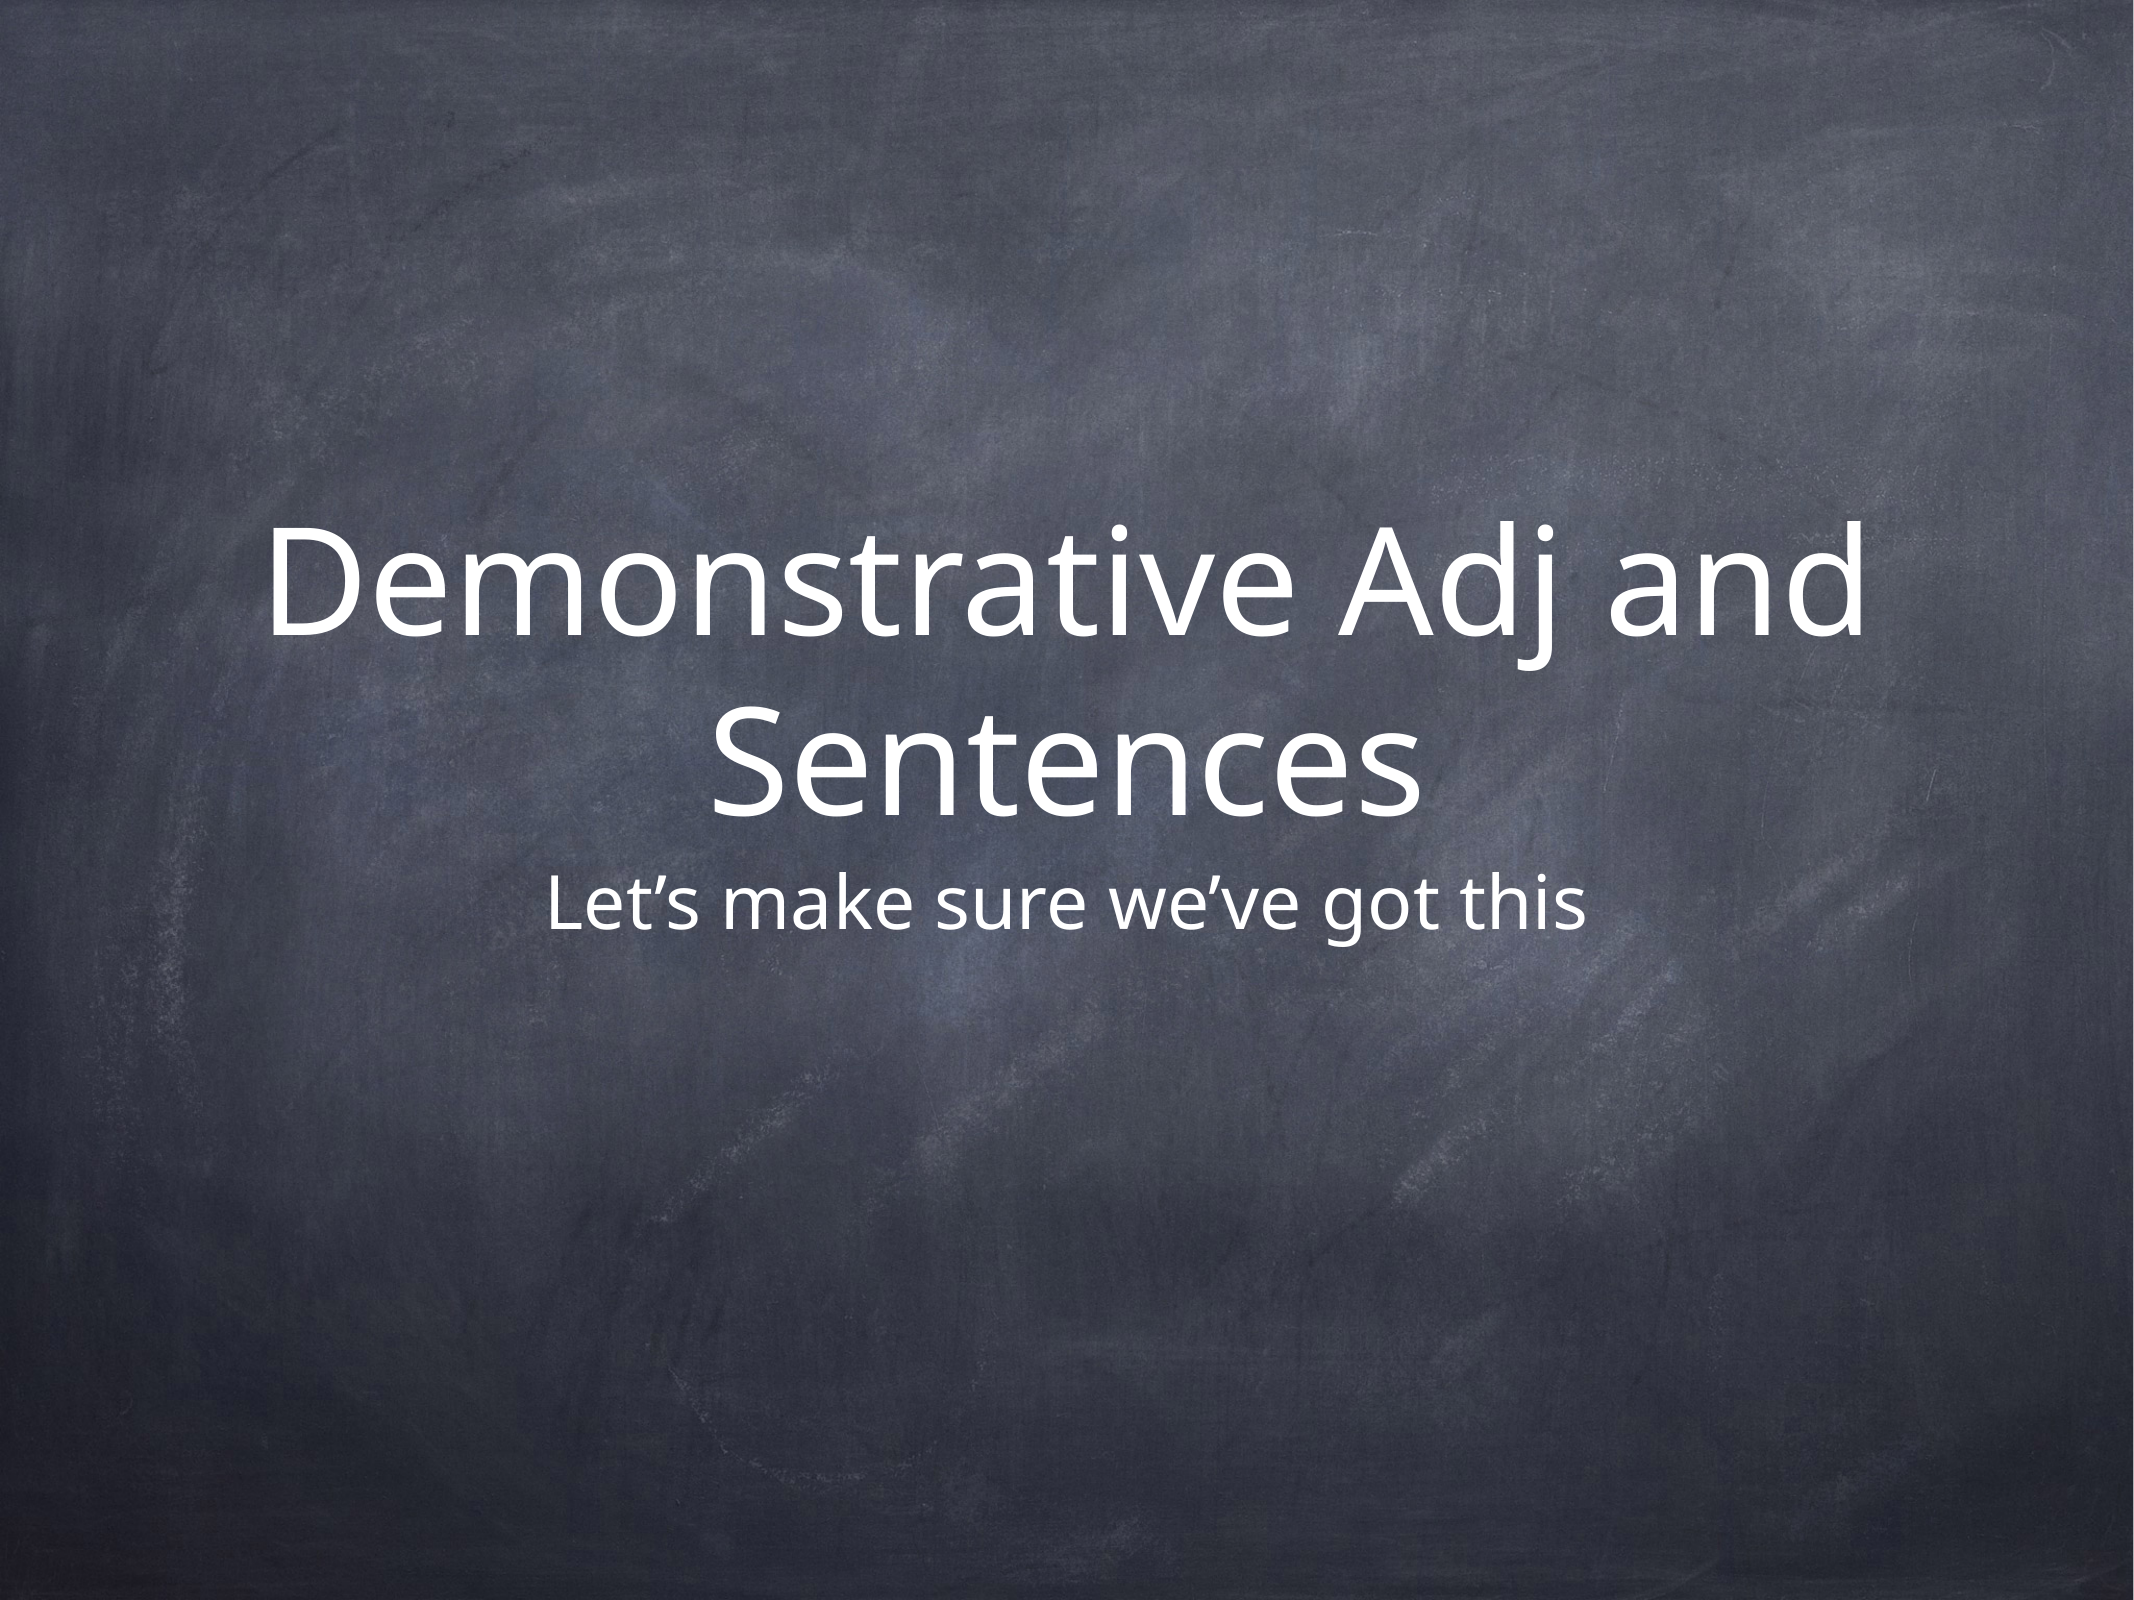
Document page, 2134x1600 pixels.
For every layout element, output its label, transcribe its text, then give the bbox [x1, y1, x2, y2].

title Demonstrative Adj and Sentences [207, 428, 1926, 847]
list Let’s make sure we’ve got this [207, 853, 1926, 1128]
picture [0, 0, 2134, 1600]
